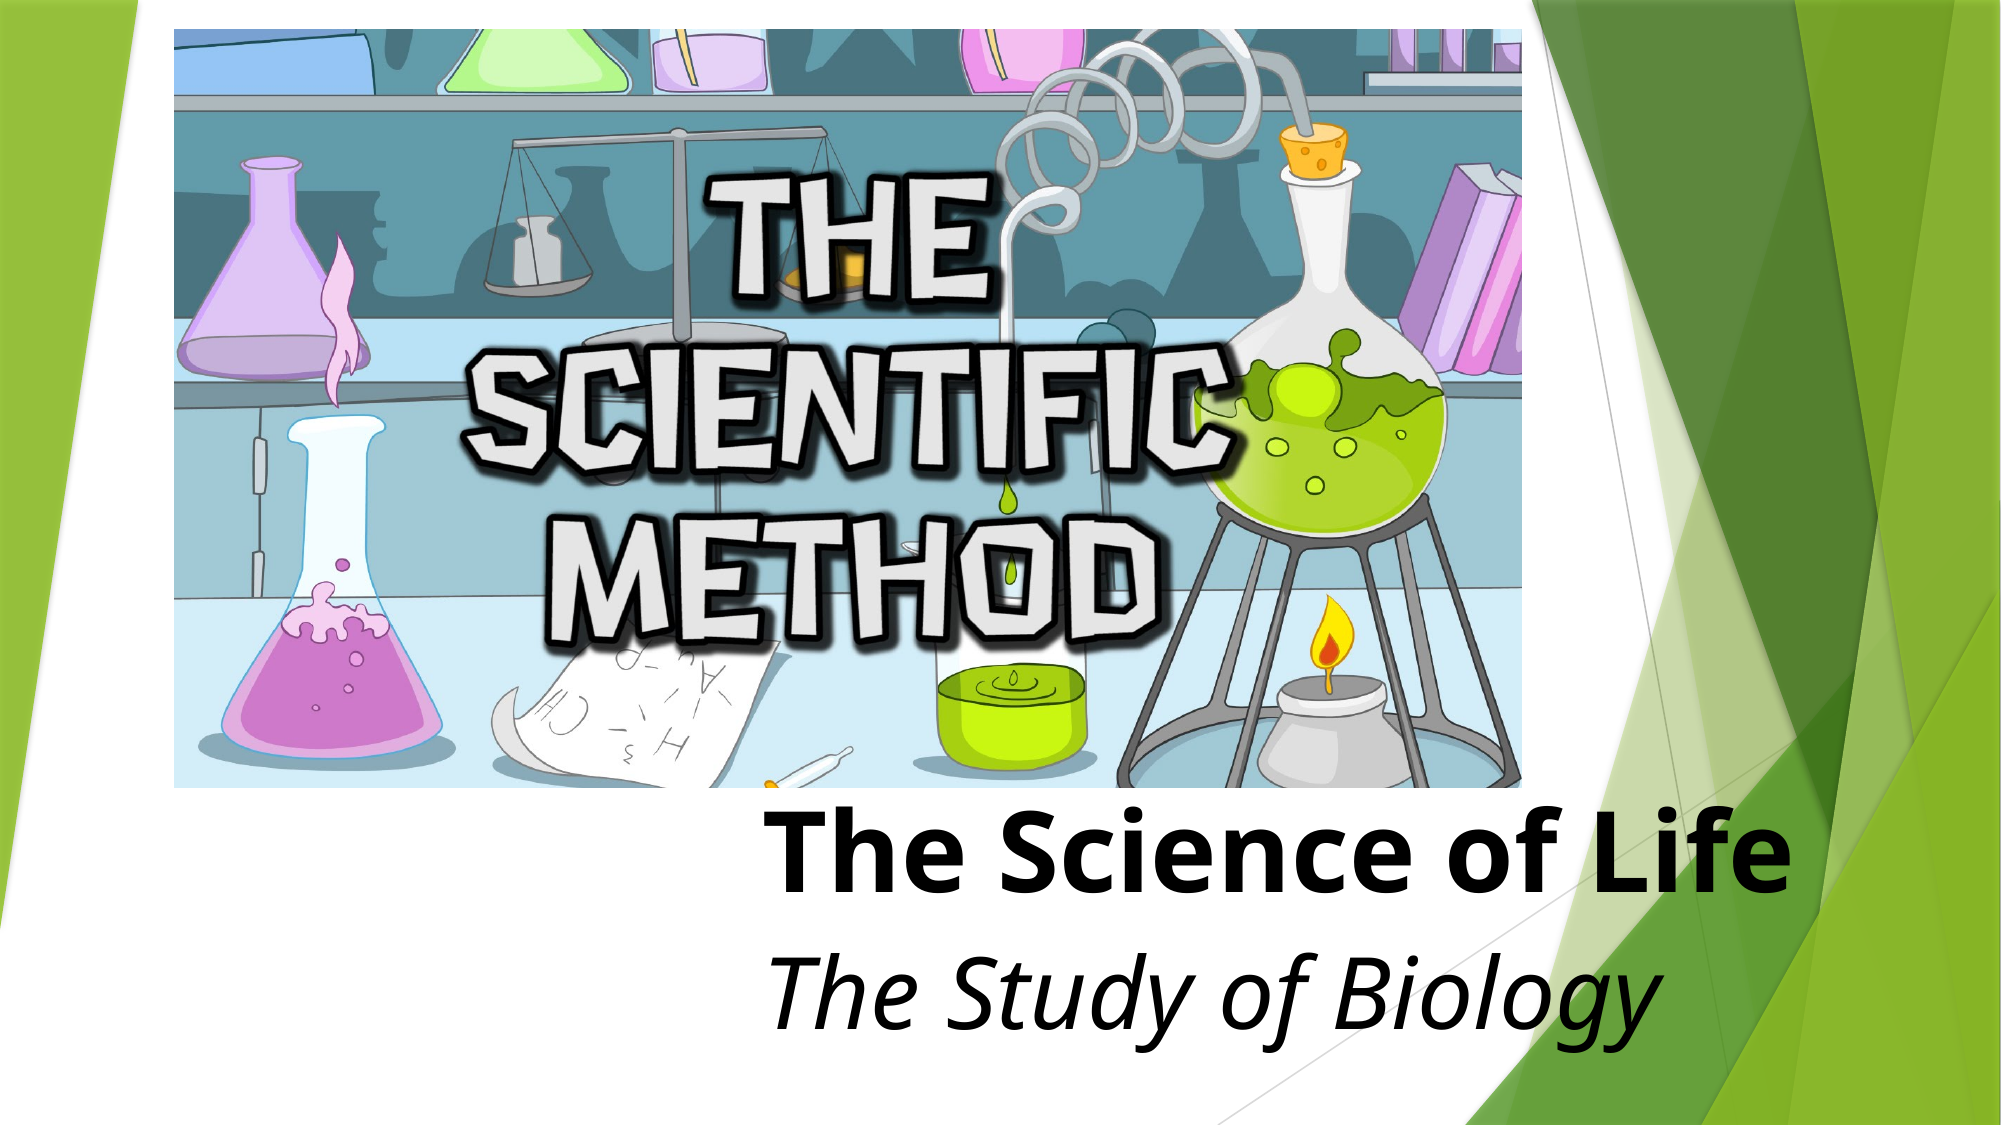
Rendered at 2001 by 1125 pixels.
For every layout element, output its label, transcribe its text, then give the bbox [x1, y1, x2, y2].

subtitle The Study of Biology [747, 922, 2000, 1103]
title The Science of Life [747, 652, 2000, 922]
picture [173, 28, 1523, 788]
